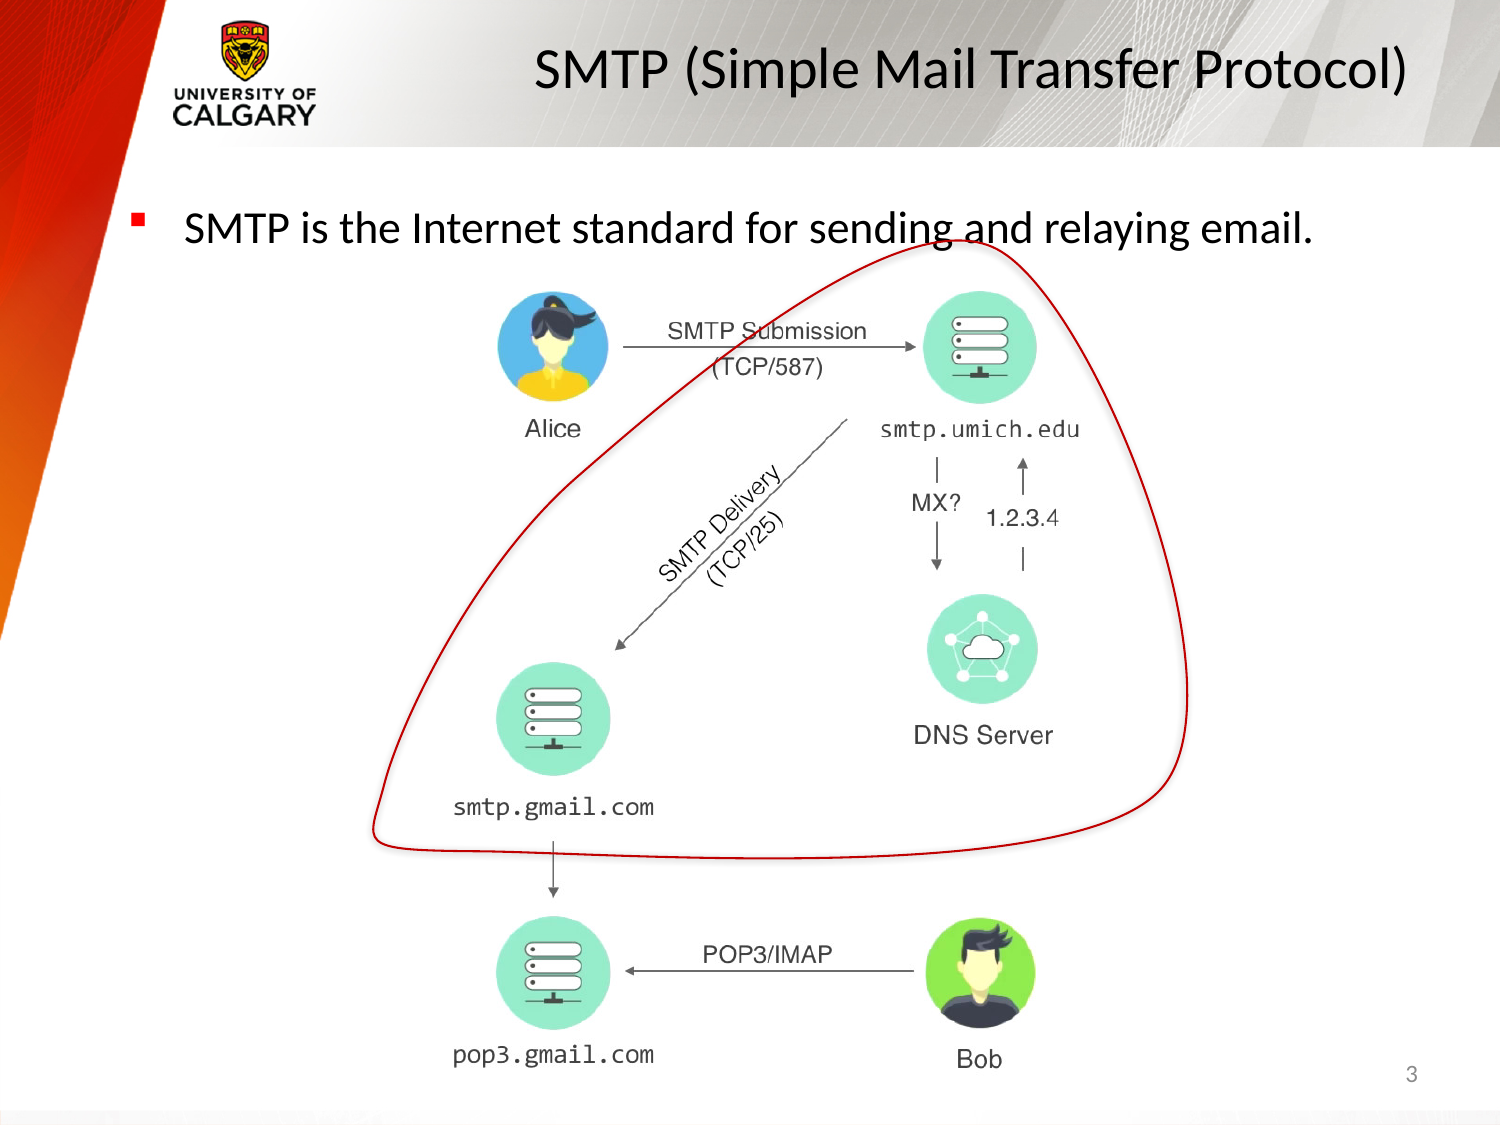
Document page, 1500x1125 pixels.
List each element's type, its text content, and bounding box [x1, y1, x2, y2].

text_box [868, 239, 1019, 264]
title SMTP (Simple Mail Transfer Protocol) [320, 0, 1425, 131]
picture [0, 0, 1500, 1125]
text_box [372, 726, 404, 850]
list SMTP is the Internet standard for sending and relaying email. [112, 190, 1434, 1005]
slide_number 3 [1291, 1042, 1434, 1103]
text_box [1118, 421, 1188, 819]
